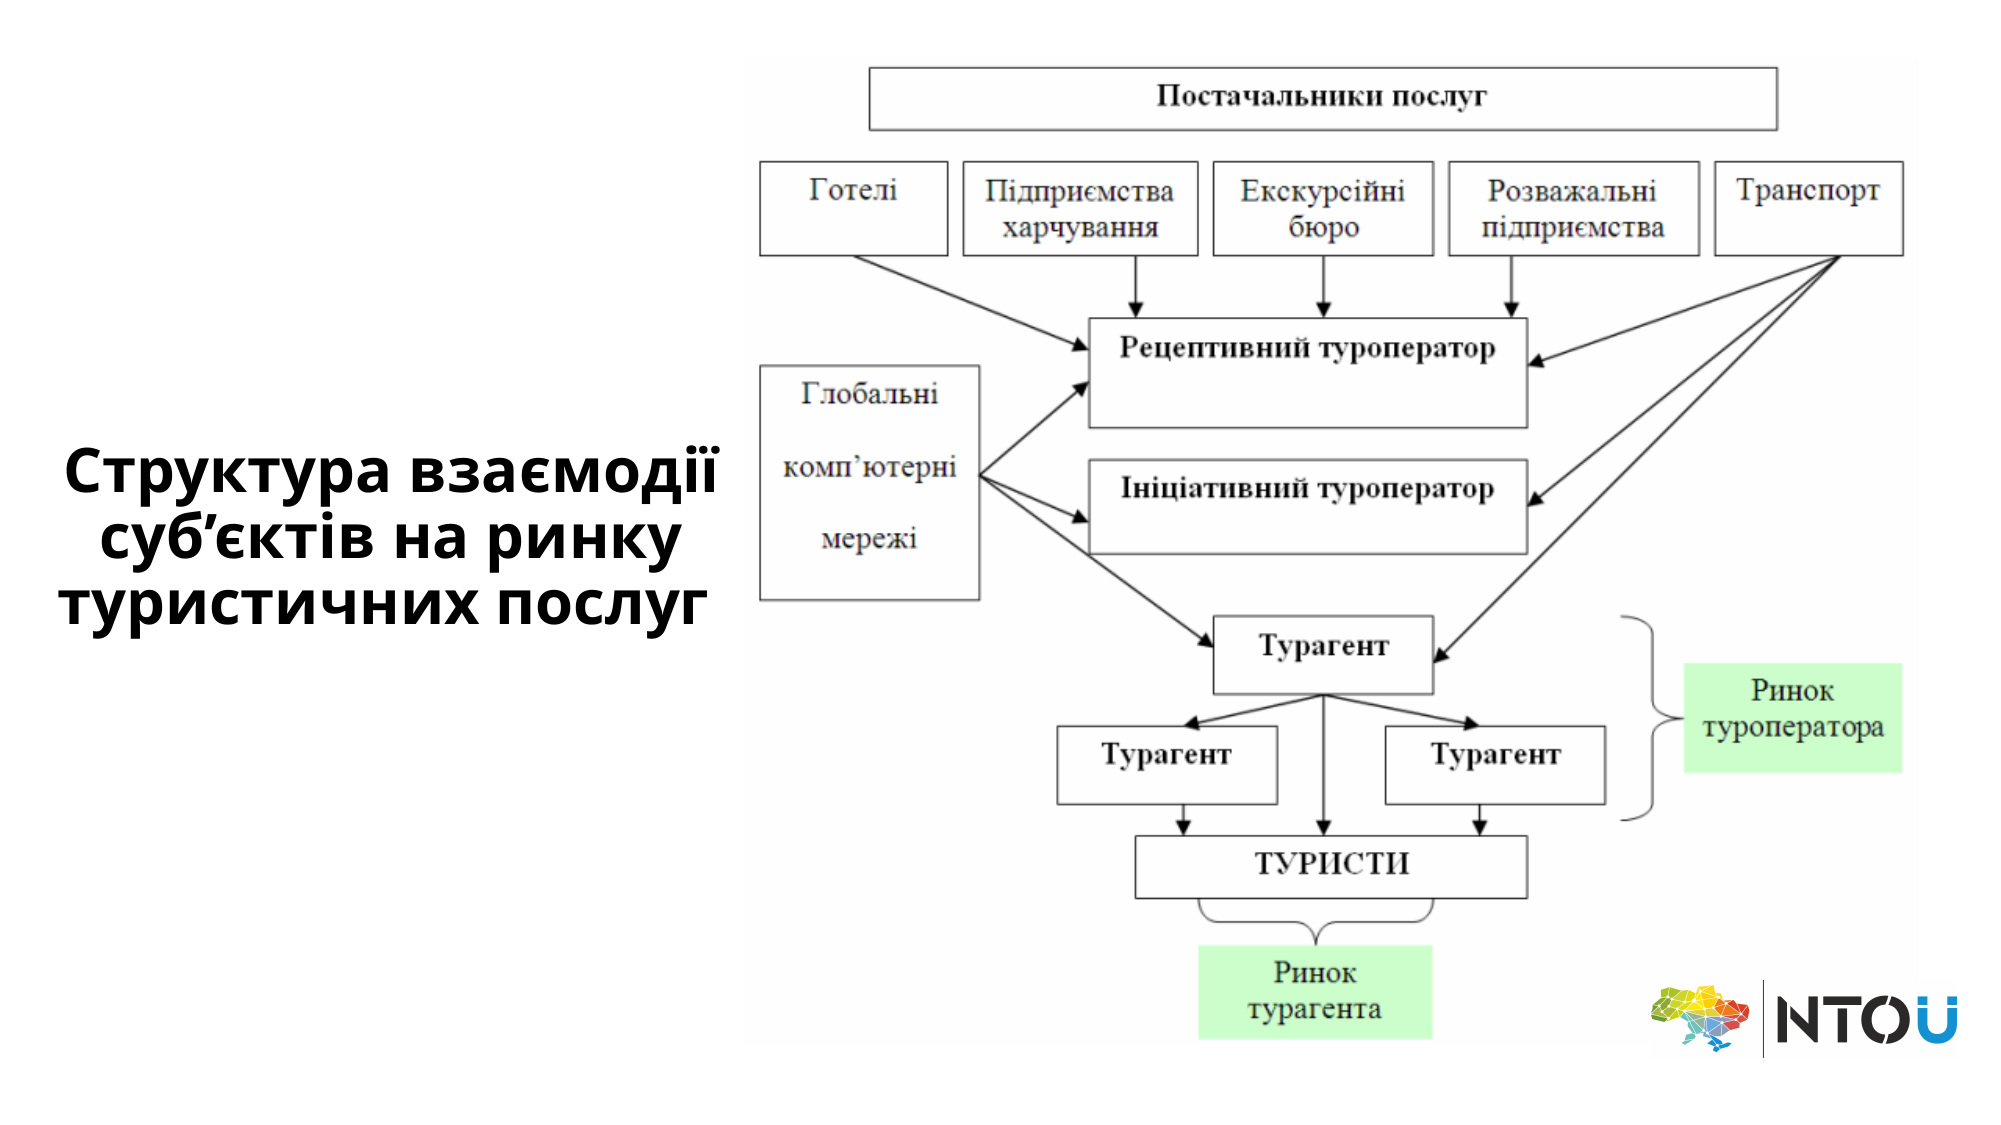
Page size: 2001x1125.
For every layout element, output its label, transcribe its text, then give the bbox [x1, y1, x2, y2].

picture [733, 33, 1957, 1070]
title Структура взаємодії суб’єктів на ринку туристичних послуг [36, 430, 733, 648]
